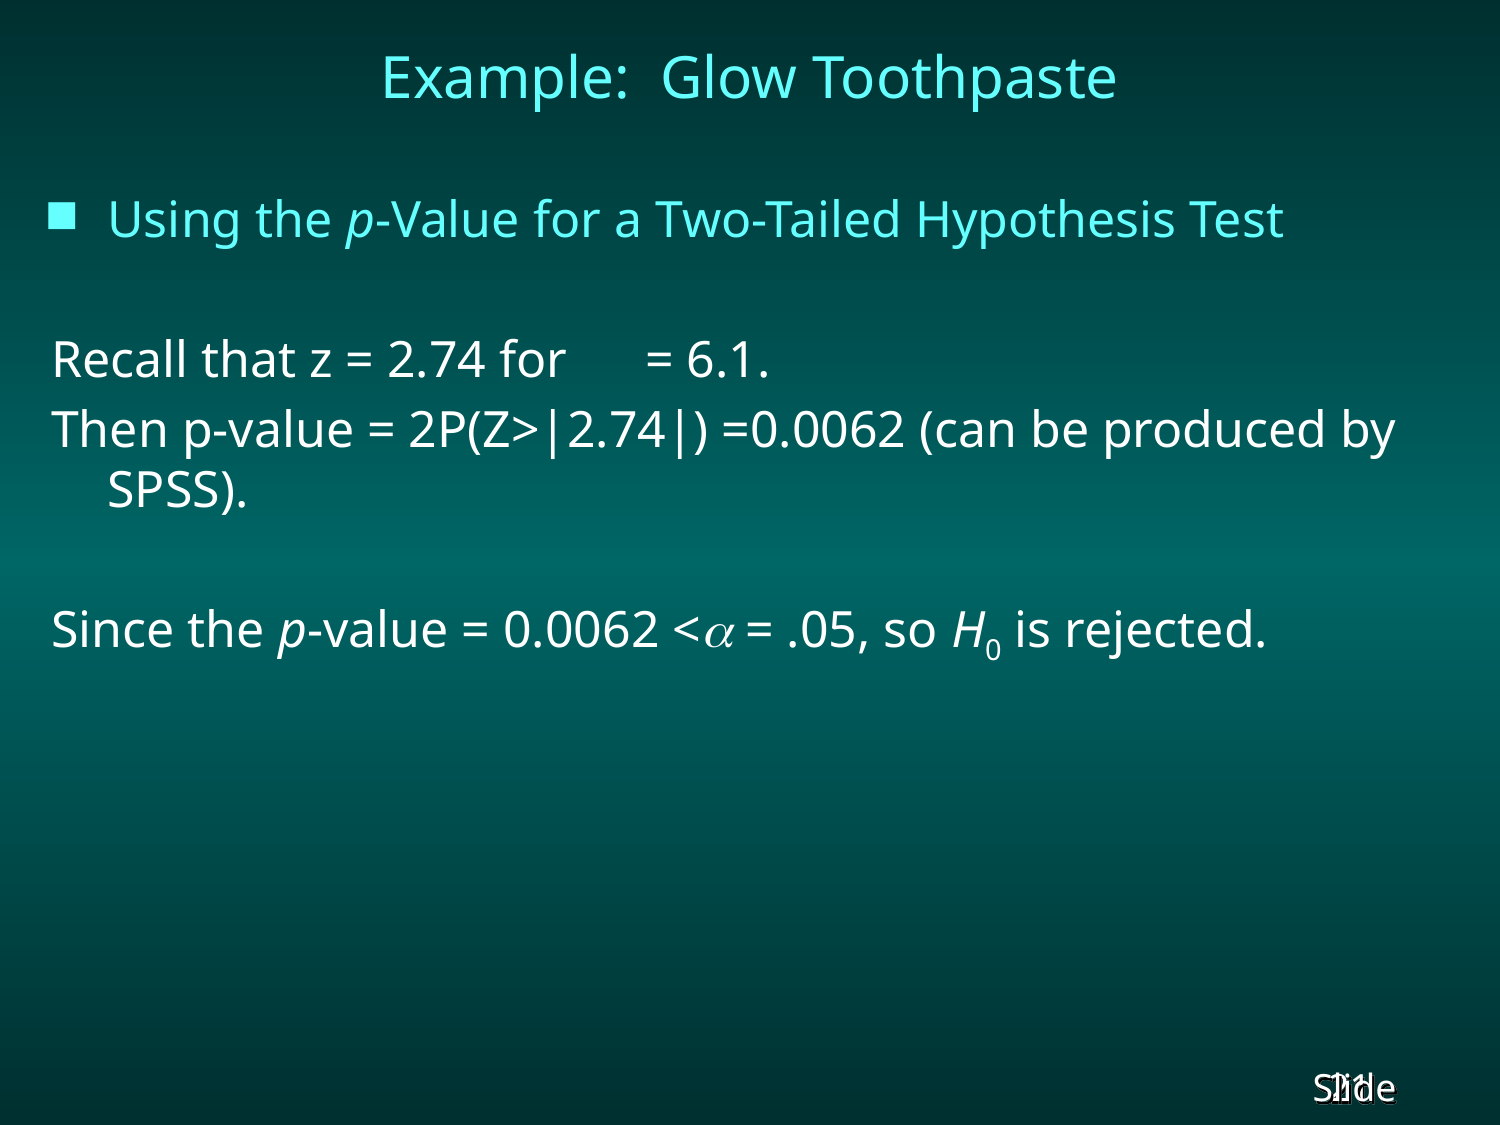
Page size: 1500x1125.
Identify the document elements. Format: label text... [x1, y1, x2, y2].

title Example: Glow Toothpaste [112, 22, 1388, 128]
